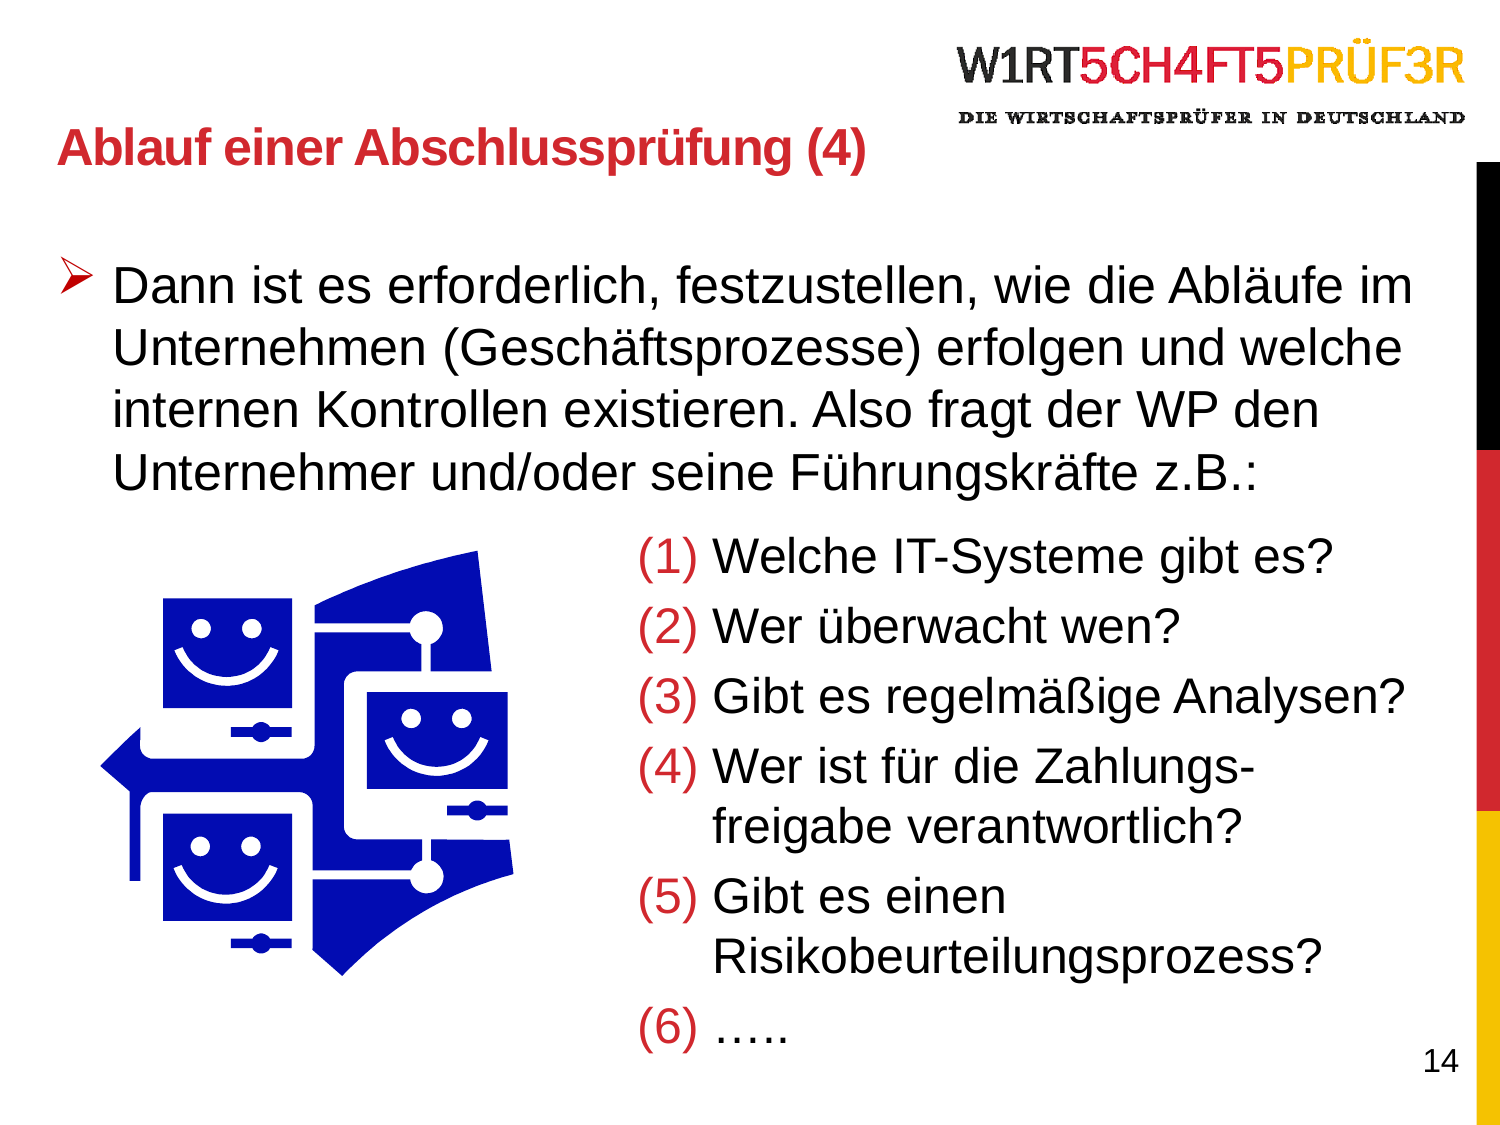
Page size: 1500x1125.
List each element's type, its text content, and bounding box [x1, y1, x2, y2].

picture [922, 0, 1500, 162]
list Dann ist es erforderlich, festzustellen, wie die Abläufe im Unternehmen (Geschäftsprozesse) erfolgen und welche internen Kontrollen existieren. Also fragt der WP den Unternehmer und/oder seine Führungskräfte z.B.: Welche IT-Systeme gibt es? Wer überwacht wen? Gibt es regelmäßige Analysen? Wer ist für die Zahlungs-freigabe verantwortlich? Gibt es einen Risikobeurteilungsprozess? ….. [40, 243, 1436, 1086]
picture [99, 550, 514, 977]
title Ablauf einer Abschlussprüfung (4) [41, 24, 918, 184]
